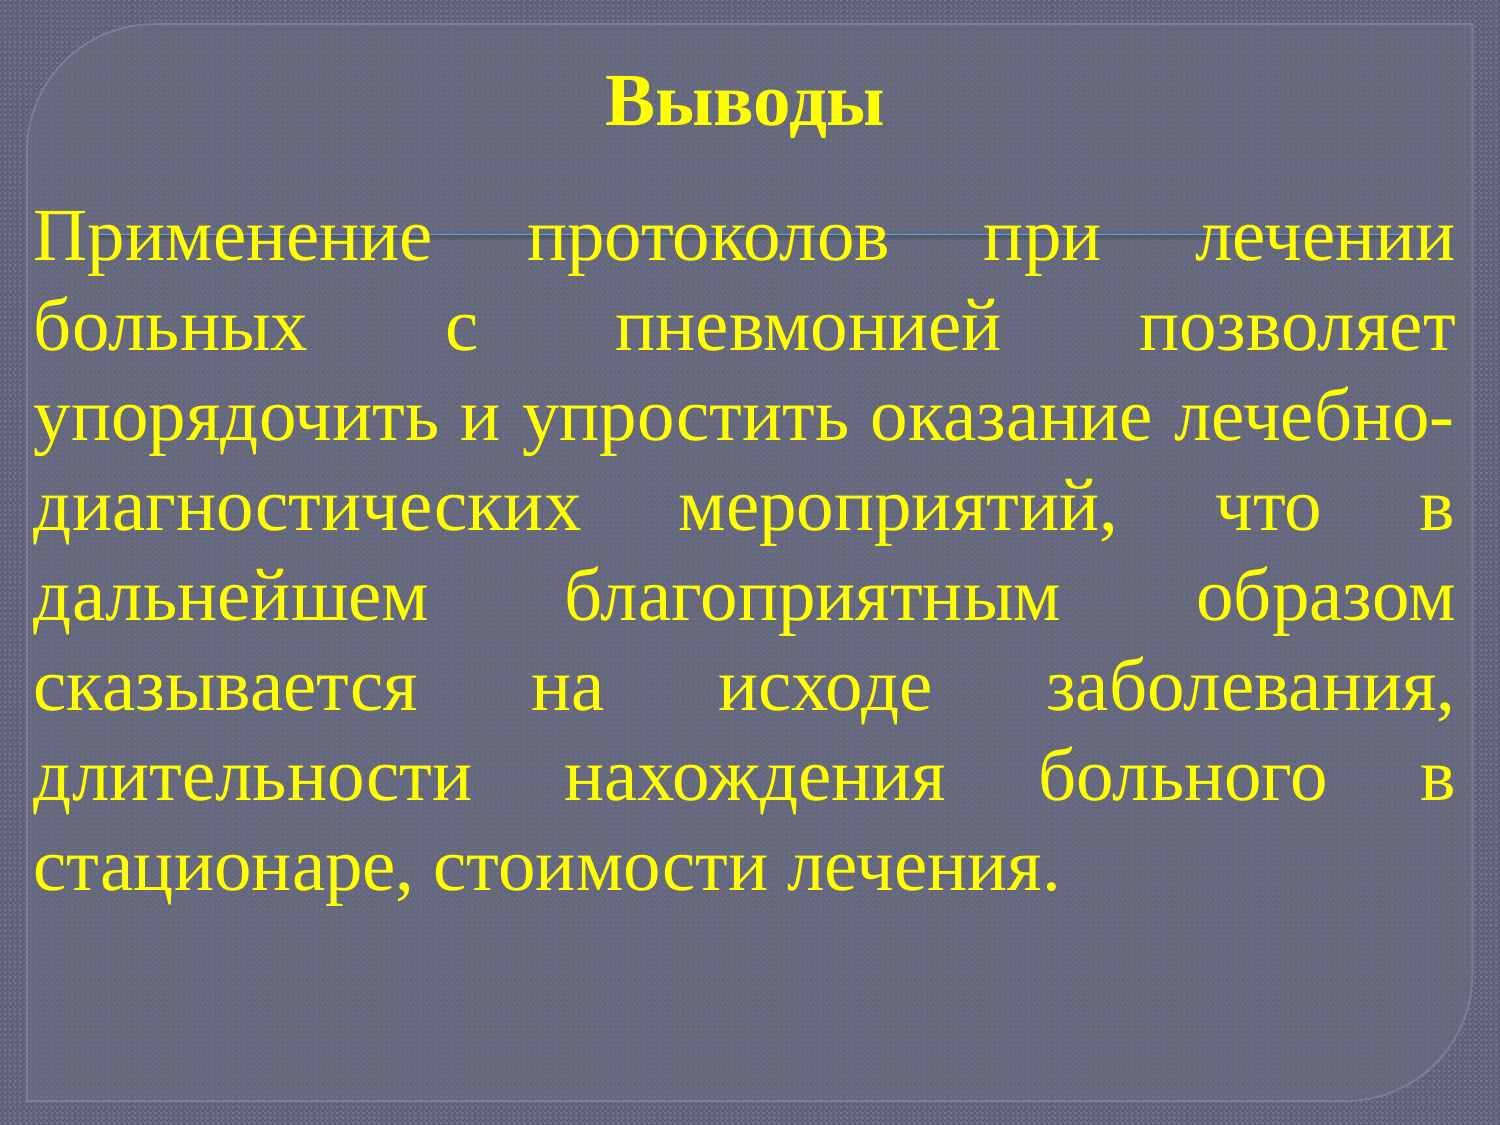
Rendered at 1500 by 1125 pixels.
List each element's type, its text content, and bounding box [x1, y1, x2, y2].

text_box Выводы Применение протоколов при лечении больных с пневмонией позволяет упорядочить и упростить оказание лечебно-диагностических мероприятий, что в дальнейшем благоприятным образом сказывается на исходе заболевания, длительности нахождения больного в стационаре, стоимости лечения. [19, 42, 1472, 913]
